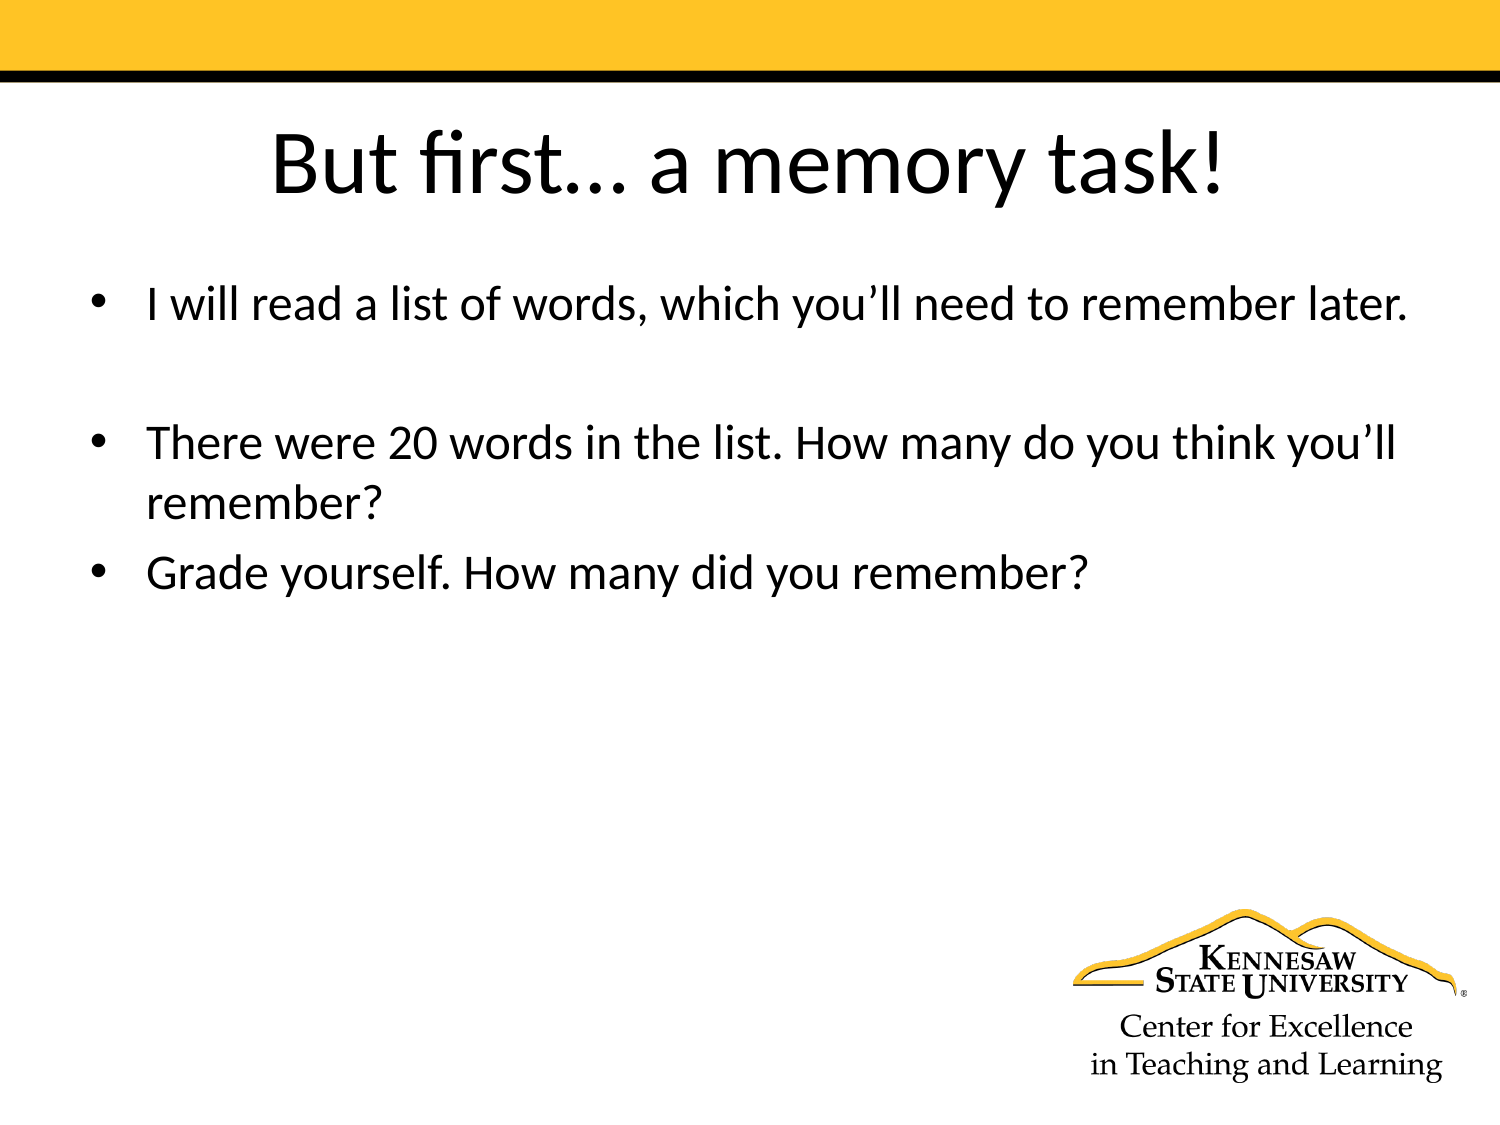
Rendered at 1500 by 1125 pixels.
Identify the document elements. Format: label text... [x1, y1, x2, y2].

title But first… a memory task! [75, 94, 1425, 233]
picture [1073, 909, 1467, 1083]
list I will read a list of words, which you’ll need to remember later. There were 20 words in the list. How many do you think you’ll remember? Grade yourself. How many did you remember? [75, 262, 1425, 1005]
